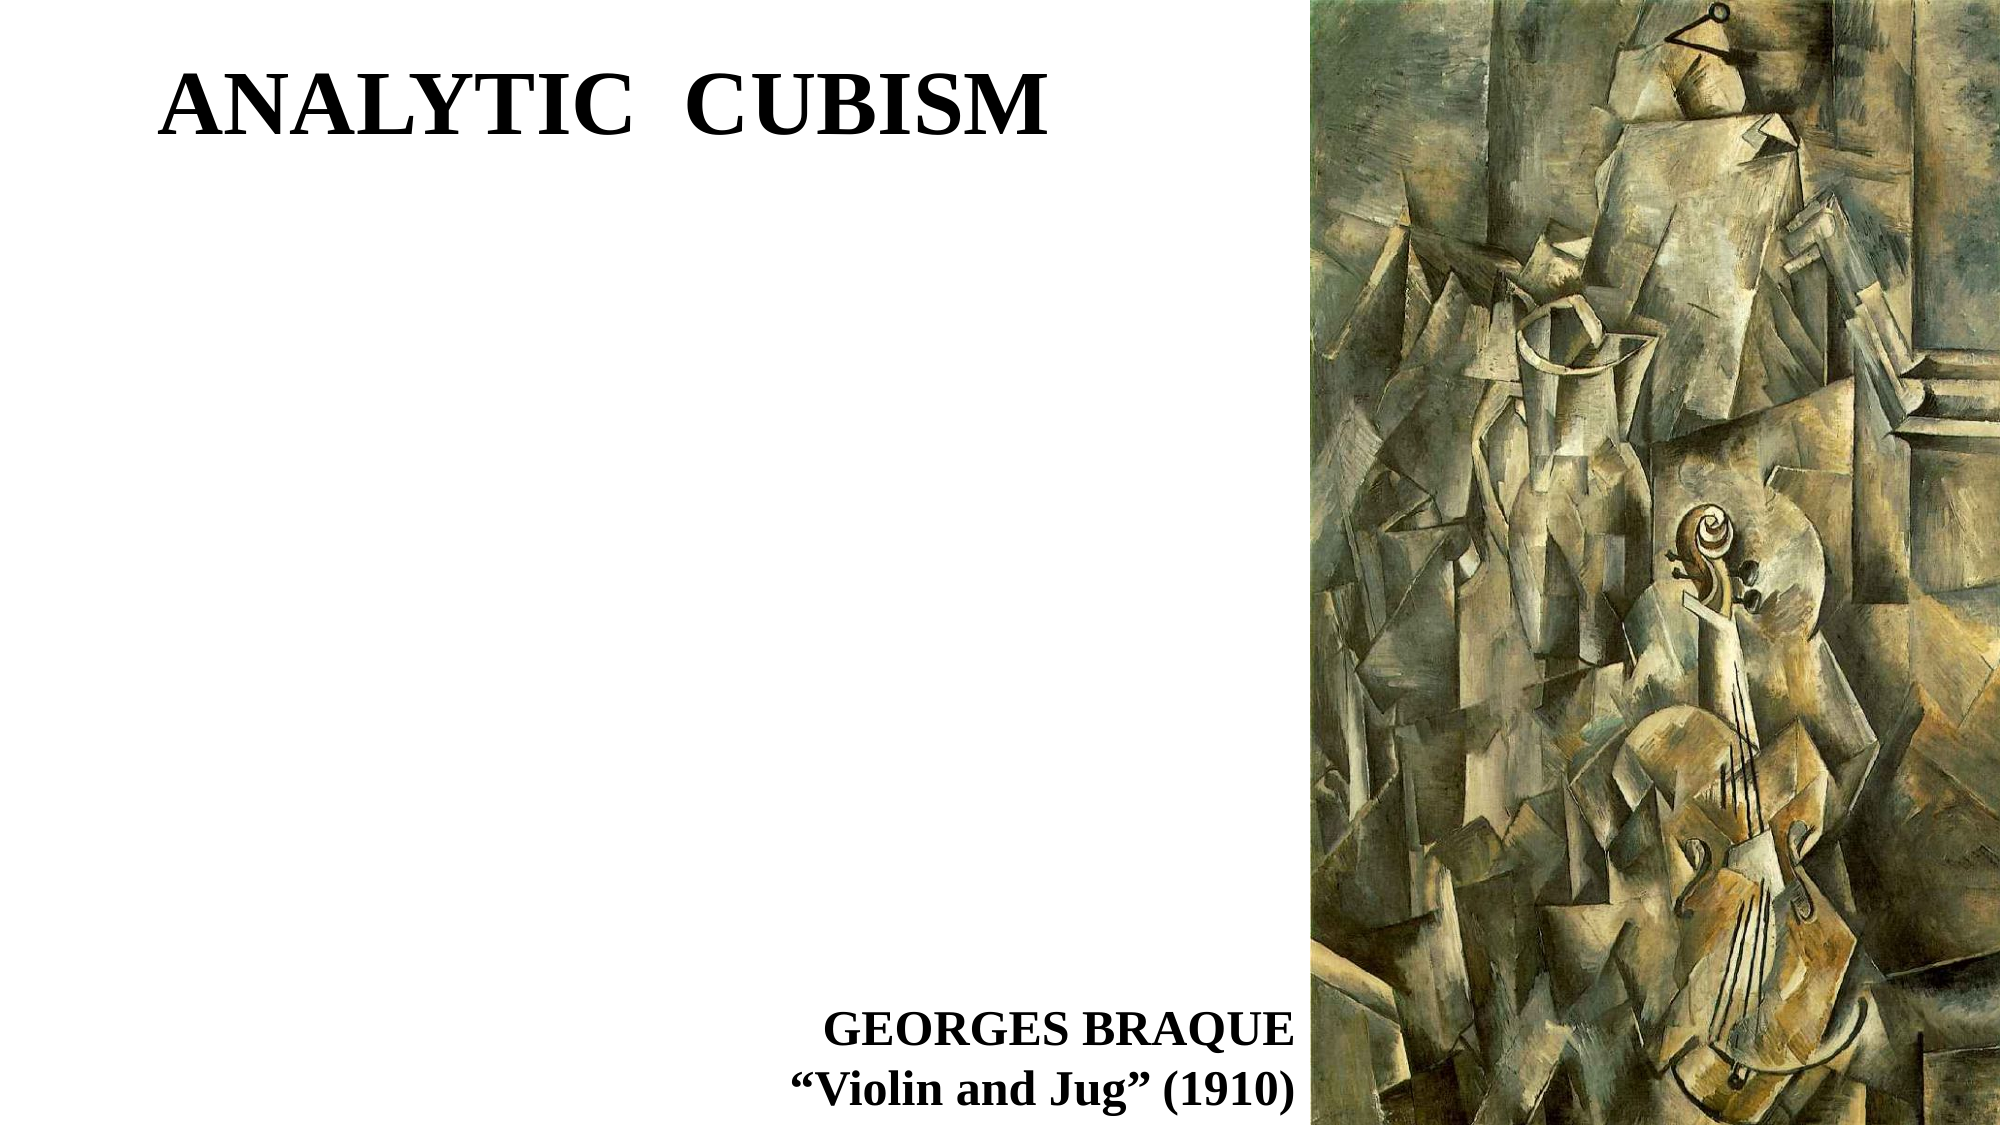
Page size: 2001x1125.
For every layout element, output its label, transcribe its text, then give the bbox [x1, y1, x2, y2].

text_box GEORGES BRAQUE “Violin and Jug” (1910) [751, 987, 1310, 1123]
picture [1310, 0, 2000, 1125]
text_box ANALYTIC CUBISM [129, 35, 1079, 161]
